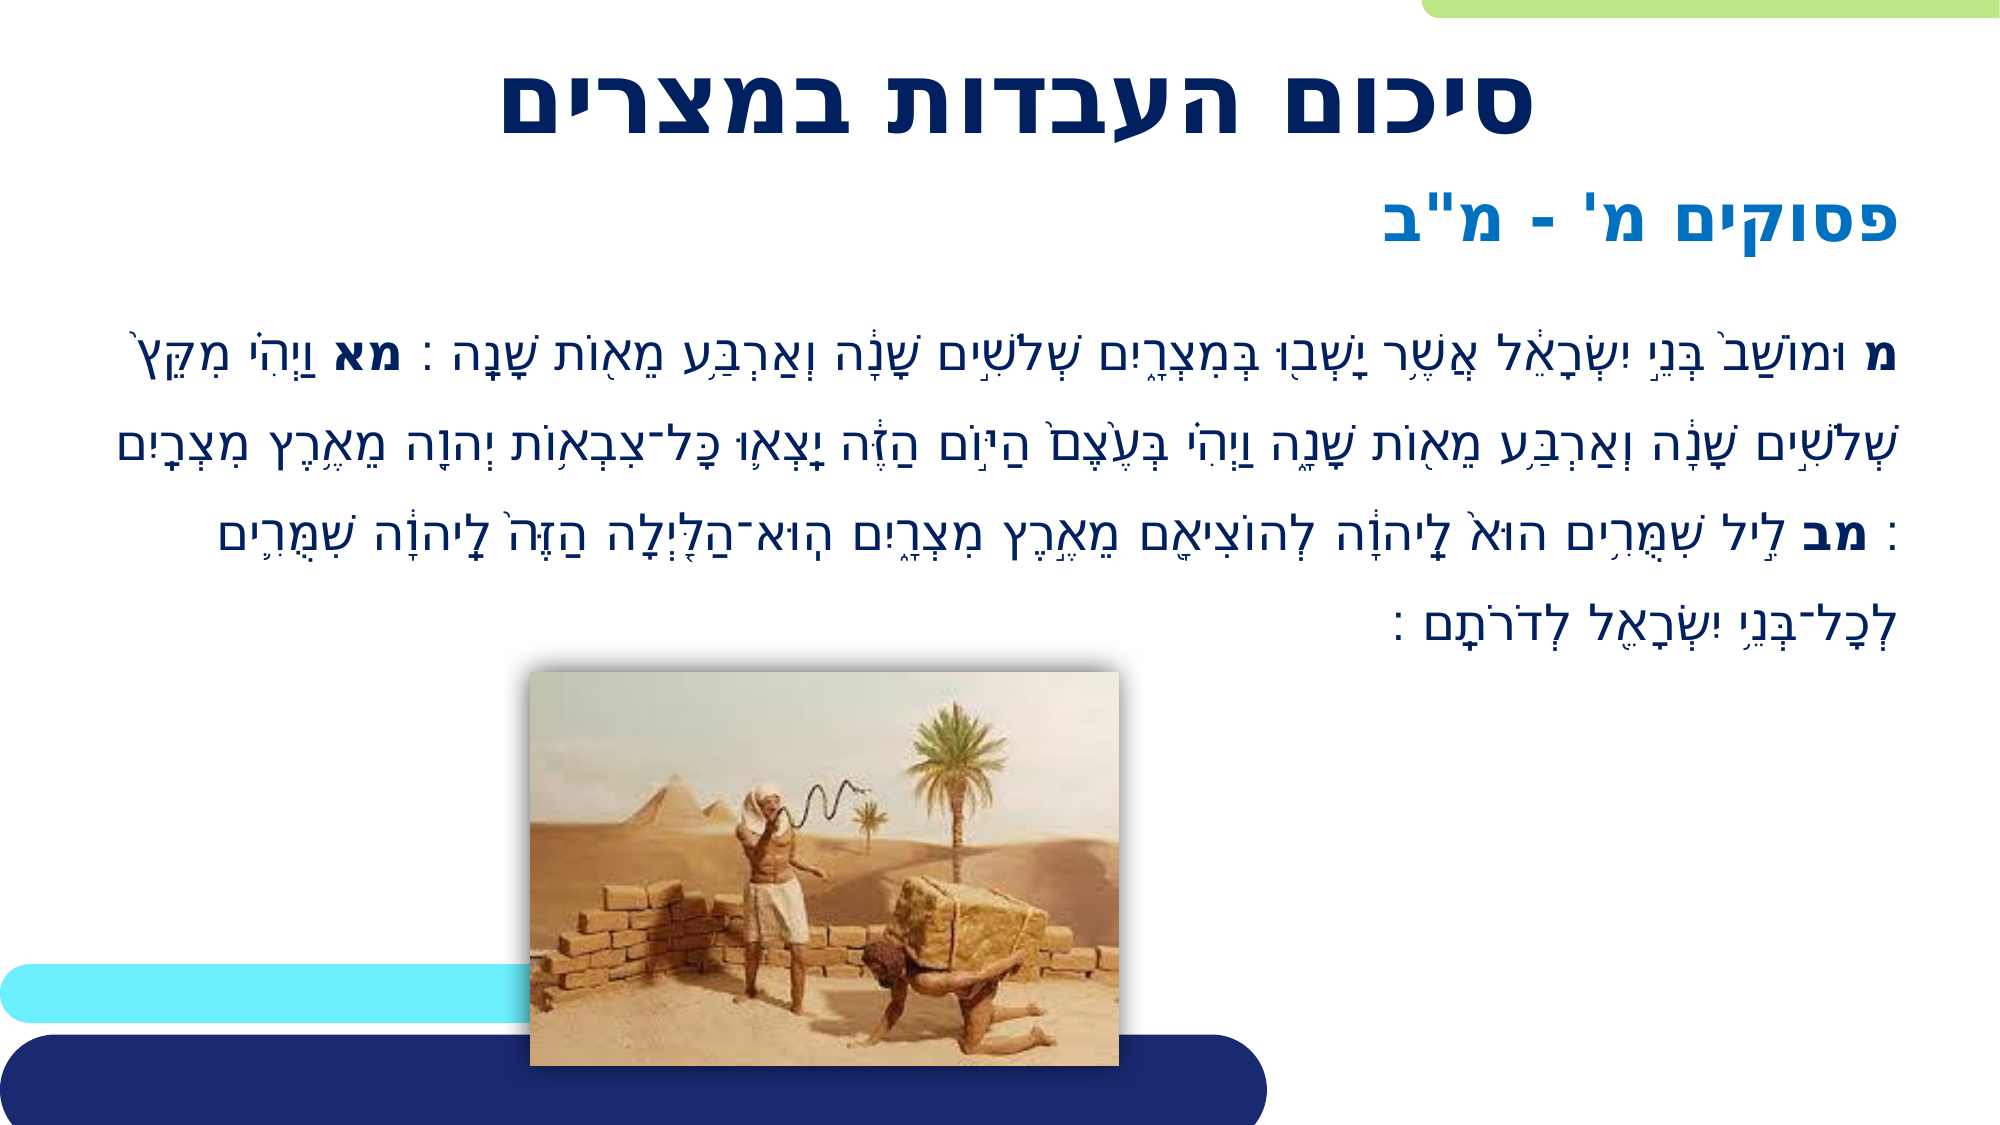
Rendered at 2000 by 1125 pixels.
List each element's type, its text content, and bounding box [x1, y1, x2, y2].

title סיכום העבדות במצרים [84, 34, 1916, 154]
list מ וּמוֹשַׁב֙ בְּנֵ֣י יִשְׂרָאֵ֔ל אֲשֶׁ֥ר יָשְׁב֖וּ בְּמִצְרָ֑יִם שְׁלֹשִׁ֣ים שָׁנָ֔ה וְאַרְבַּ֥ע מֵא֖וֹת שָׁנָֽה ׃ מא וַיְהִ֗י מִקֵּץ֙ שְׁלֹשִׁ֣ים שָׁנָ֔ה וְאַרְבַּ֥ע מֵא֖וֹת שָׁנָ֑ה וַיְהִ֗י בְּעֶ֨צֶם֙ הַיּ֣וֹם הַזֶּ֔ה יָֽצְא֛וּ כָּל־צִבְא֥וֹת יְהוָ֖ה מֵאֶ֥רֶץ מִצְרָֽיִם ׃ מב לֵ֣יל שִׁמֻּרִ֥ים הוּא֙ לַֽיהוָ֔ה לְהוֹצִיאָ֖ם מֵאֶ֣רֶץ מִצְרָ֑יִם הֽוּא־הַלַּ֤יְלָה הַזֶּה֙ לַֽיהוָ֔ה שִׁמֻּרִ֛ים לְכָל־בְּנֵ֥י יִשְׂרָאֵ֖ל לְדֹרֹתָֽם ׃ [84, 283, 1916, 965]
picture [529, 672, 1119, 1067]
list פסוקים מ' - מ"ב [84, 173, 1916, 263]
